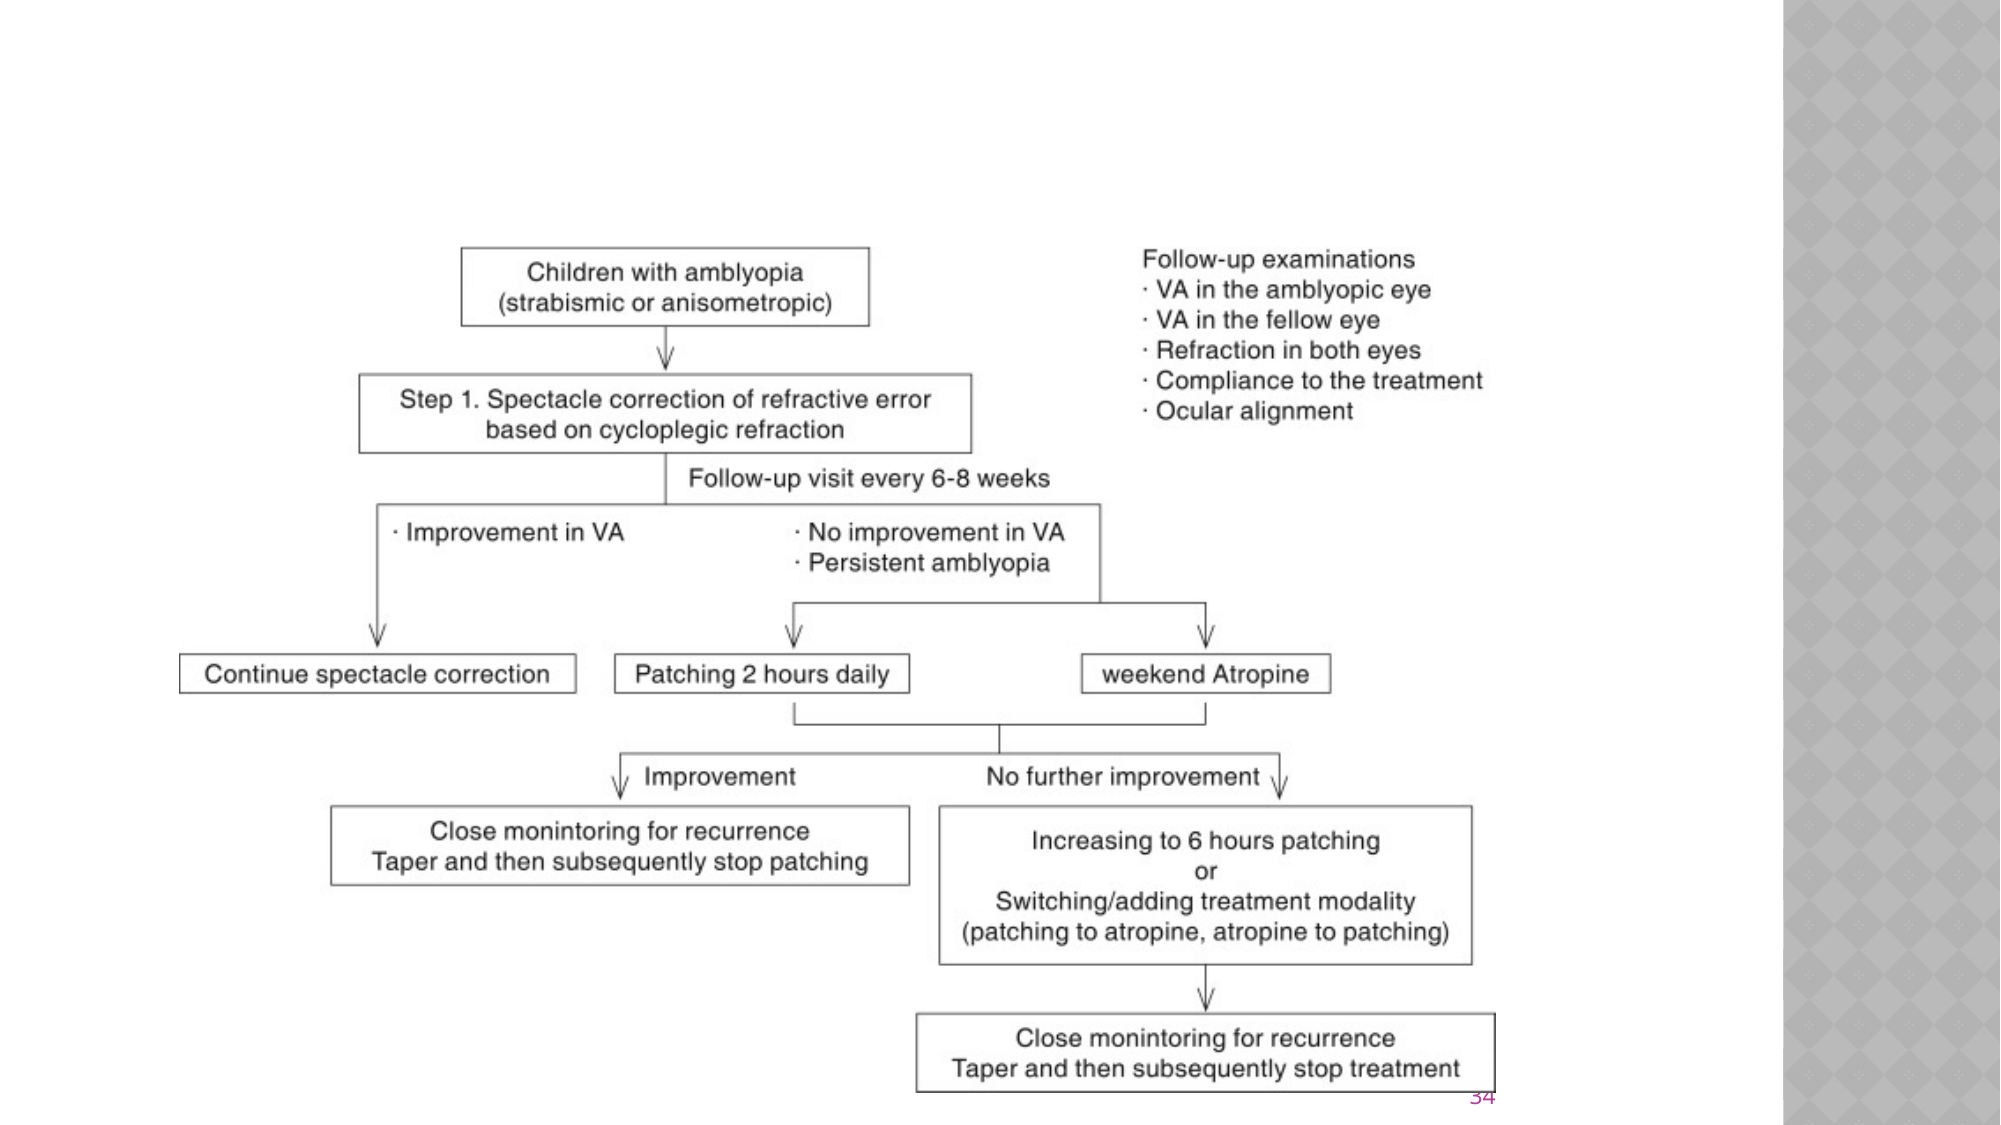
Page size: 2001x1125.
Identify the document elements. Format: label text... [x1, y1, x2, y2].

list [178, 246, 1497, 1093]
slide_number 34 [1367, 1102, 1496, 1113]
